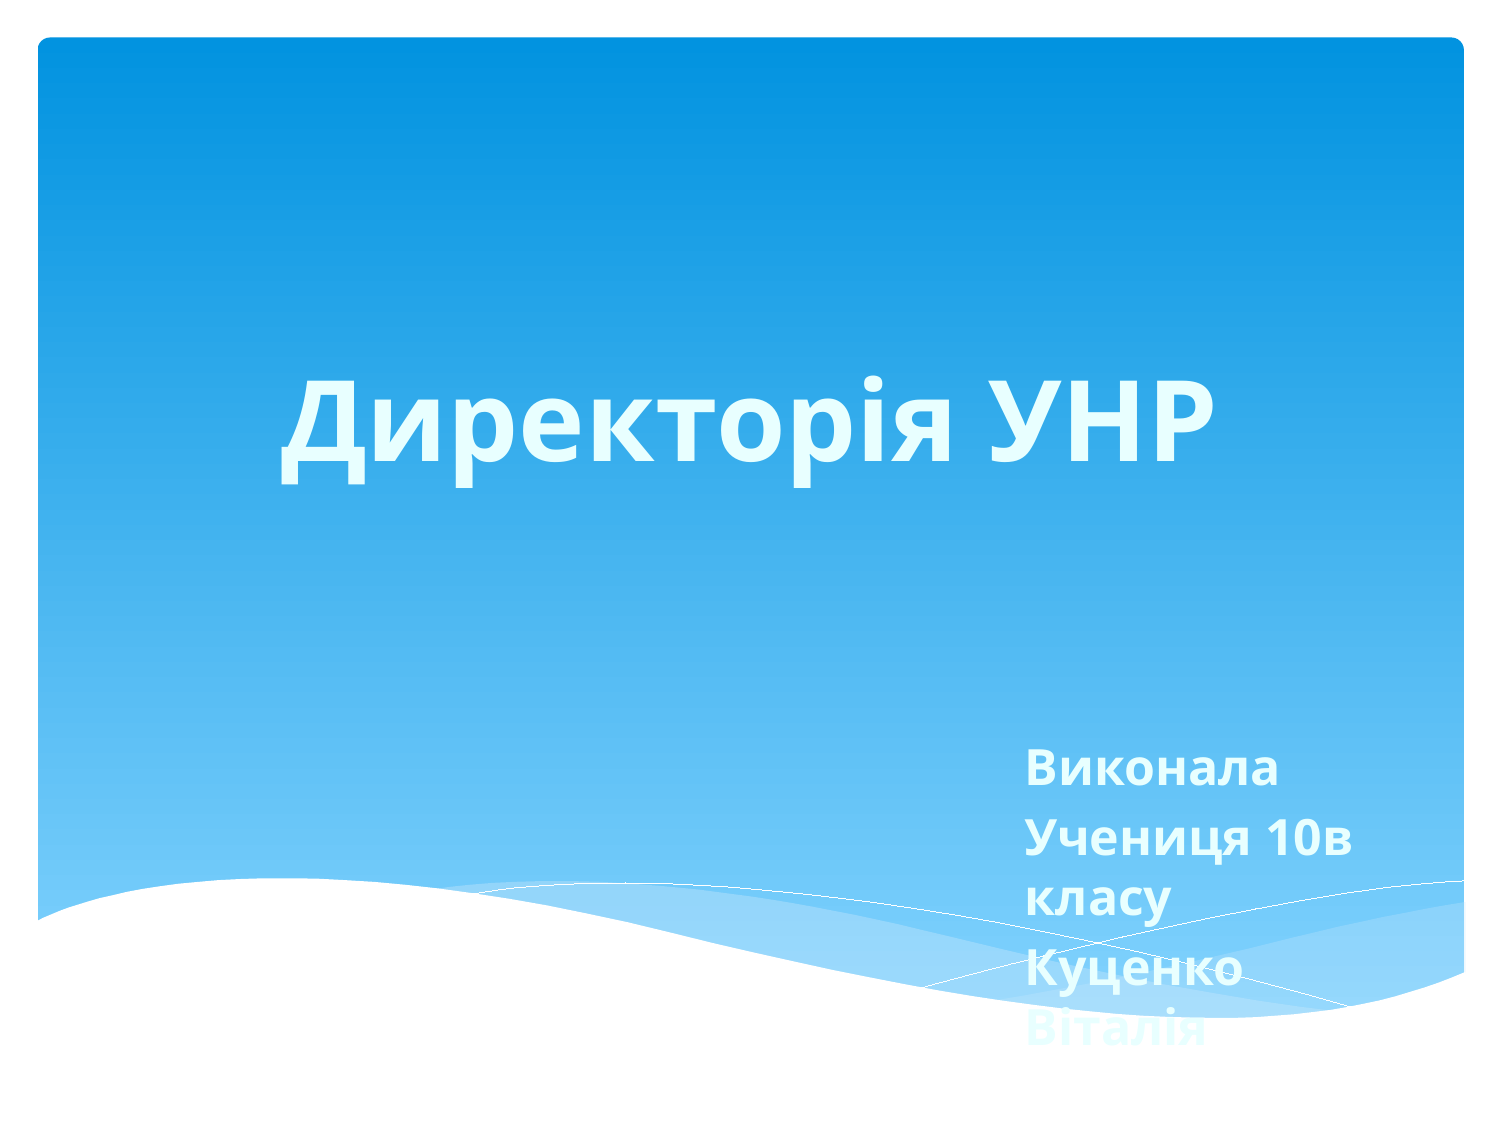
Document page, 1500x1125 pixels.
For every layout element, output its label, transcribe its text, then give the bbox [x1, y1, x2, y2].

title Директорія УНР [112, 262, 1388, 492]
subtitle Виконала Учениця 10в класу Куценко Віталія [1009, 727, 1447, 970]
